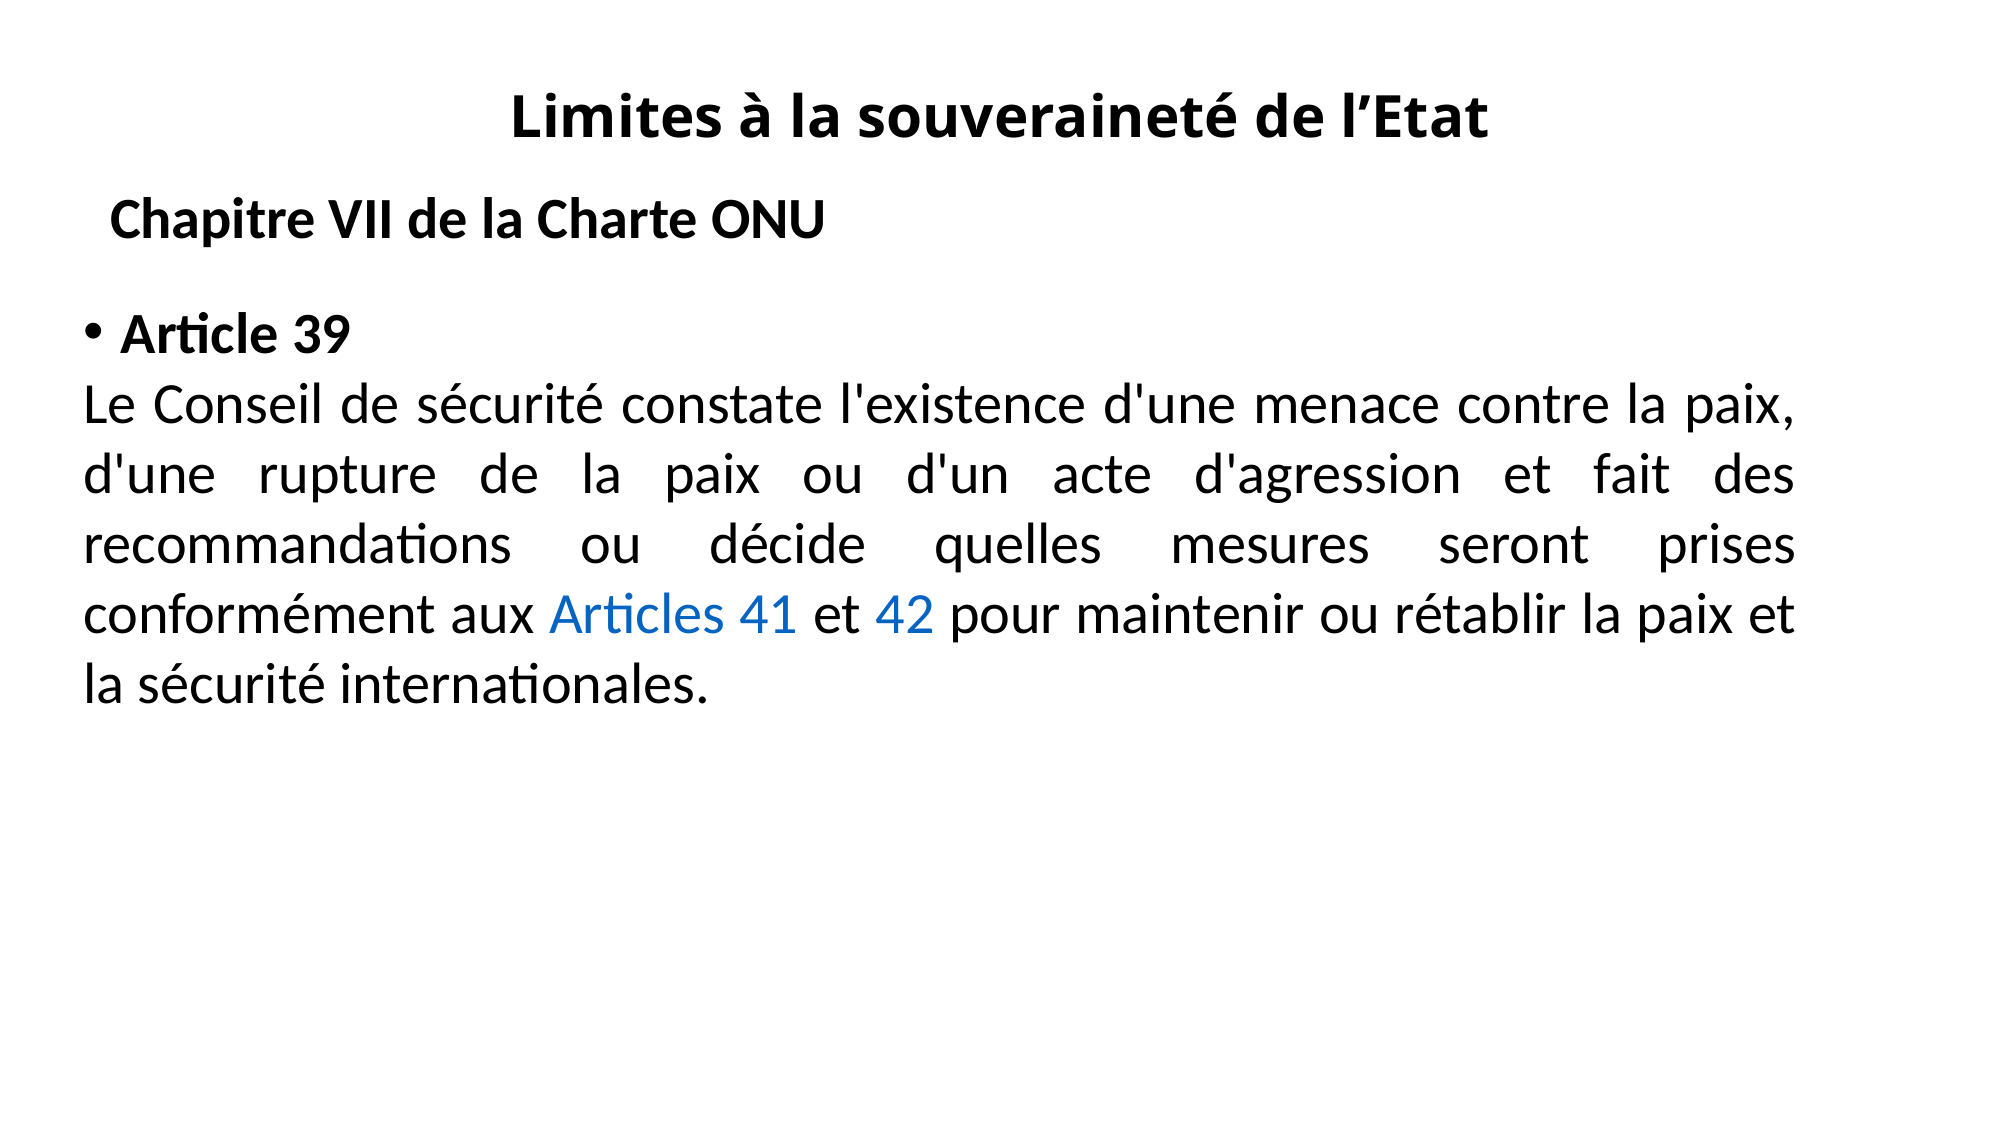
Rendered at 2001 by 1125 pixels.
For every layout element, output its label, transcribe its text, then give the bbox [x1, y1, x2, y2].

text_box Chapitre VII de la Charte ONU Article 39 Le Conseil de sécurité constate l'existence d'une menace contre la paix, d'une rupture de la paix ou d'un acte d'agression et fait des recommandations ou décide quelles mesures seront prises conformément aux Articles 41 et 42 pour maintenir ou rétablir la paix et la sécurité internationales. [68, 172, 1812, 1070]
text_box Limites à la souveraineté de l’Etat [137, 59, 1863, 168]
